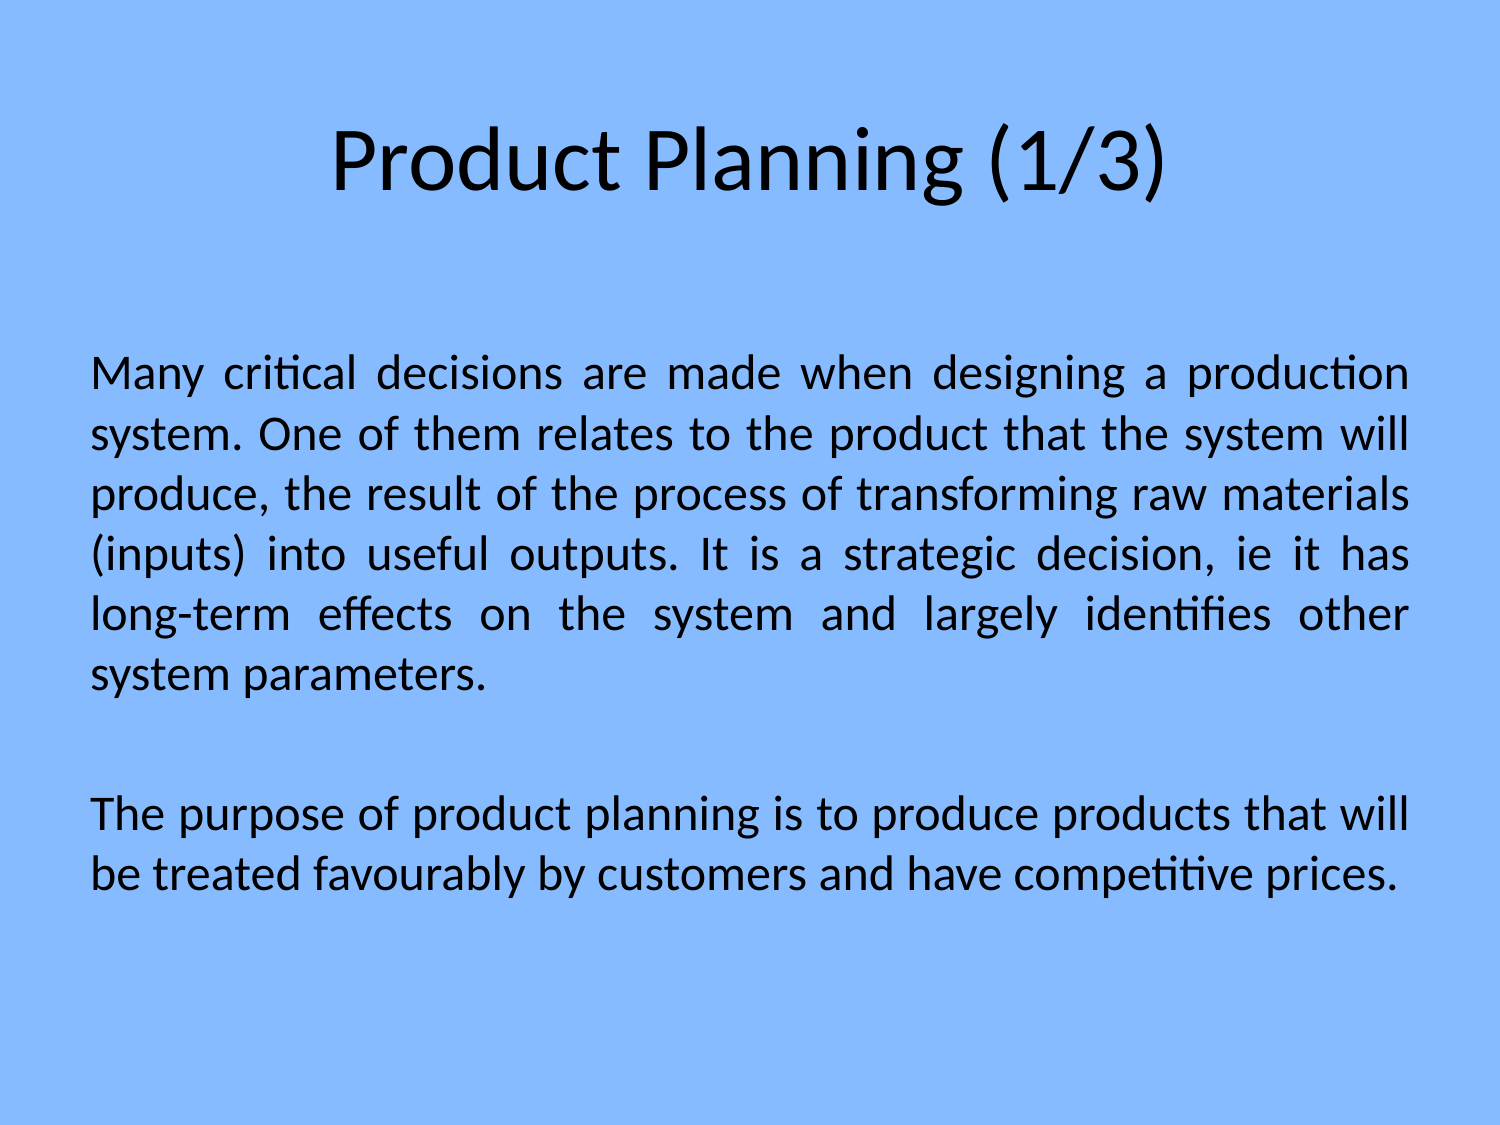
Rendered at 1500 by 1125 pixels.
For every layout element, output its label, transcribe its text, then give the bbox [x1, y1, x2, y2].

list Many critical decisions are made when designing a production system. One of them relates to the product that the system will produce, the result of the process of transforming raw materials (inputs) into useful outputs. It is a strategic decision, ie it has long-term effects on the system and largely identifies other system parameters. The purpose of product planning is to produce products that will be treated favourably by customers and have competitive prices. [75, 262, 1425, 1005]
title Product Planning (1/3) [75, 45, 1425, 262]
